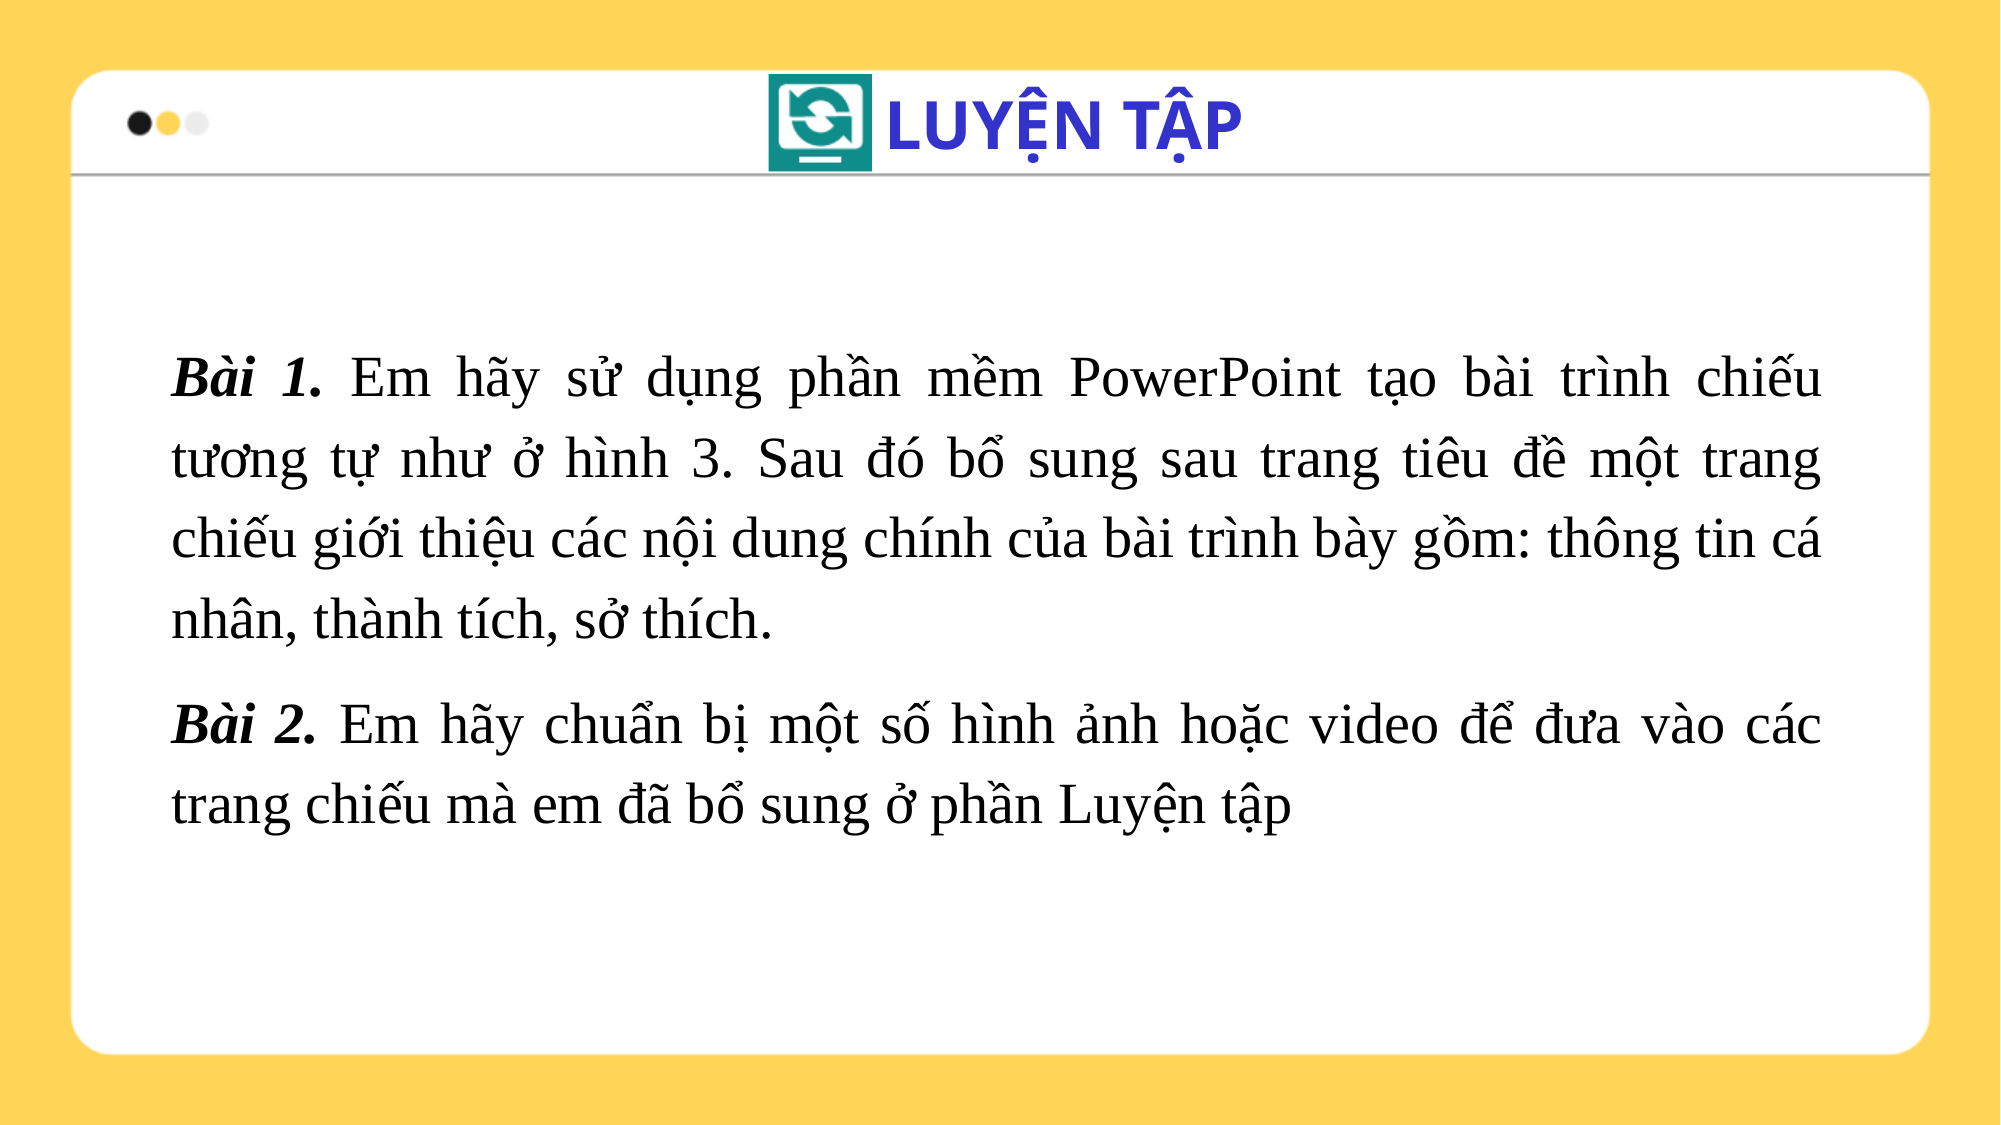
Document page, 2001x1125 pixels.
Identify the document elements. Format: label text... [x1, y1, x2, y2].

text_box Bài 1. Em hãy sử dụng phần mềm PowerPoint tạo bài trình chiếu tương tự như ở hình 3. Sau đó bổ sung sau trang tiêu đề một trang chiếu giới thiệu các nội dung chính của bài trình bày gồm: thông tin cá nhân, thành tích, sở thích. Bài 2. Em hãy chuẩn bị một số hình ảnh hoặc video để đưa vào các trang chiếu mà em đã bổ sung ở phần Luyện tập [156, 320, 1839, 843]
picture [0, 0, 2001, 1125]
text_box LUYỆN TẬP [655, 71, 1372, 176]
